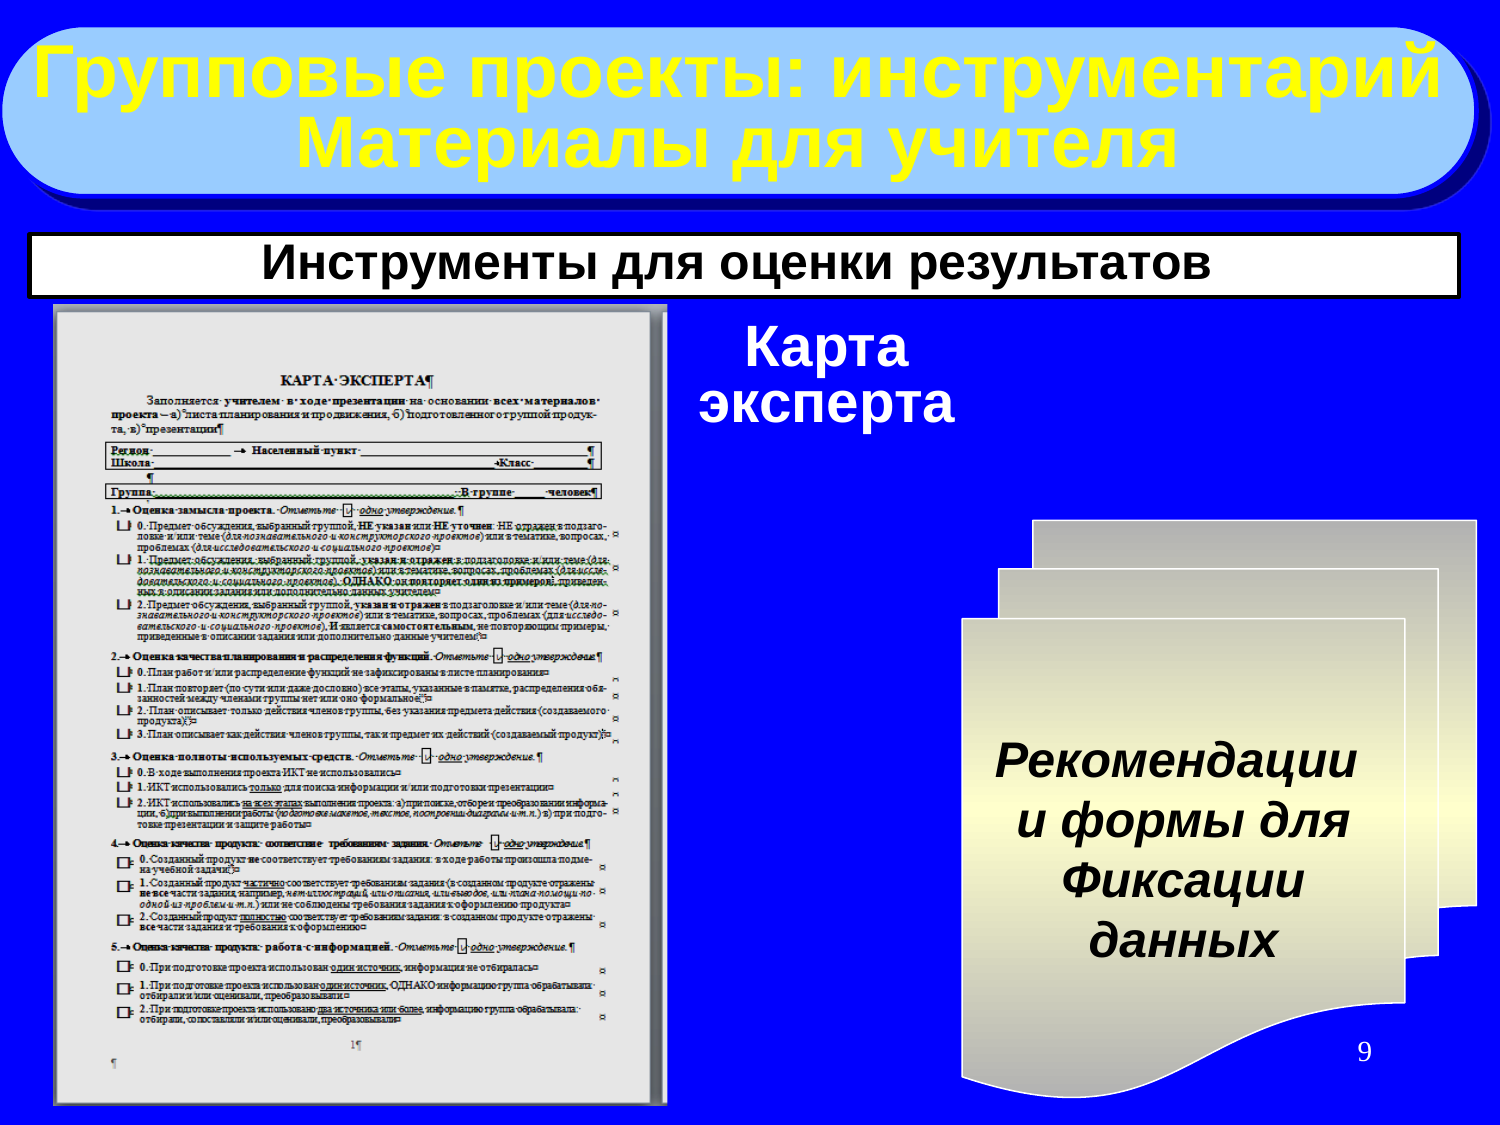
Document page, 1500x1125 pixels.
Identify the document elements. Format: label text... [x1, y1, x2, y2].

slide_number 9 [1074, 1024, 1388, 1101]
text_box Групповые проекты: инструментарий Материалы для учителя [0, 24, 1477, 197]
text_box Рекомендации и формы для Фиксации данных [962, 520, 1477, 1098]
text_box Инструменты для оценки результатов [27, 232, 1461, 299]
picture [52, 304, 668, 1106]
text_box Карта эксперта [679, 313, 975, 441]
